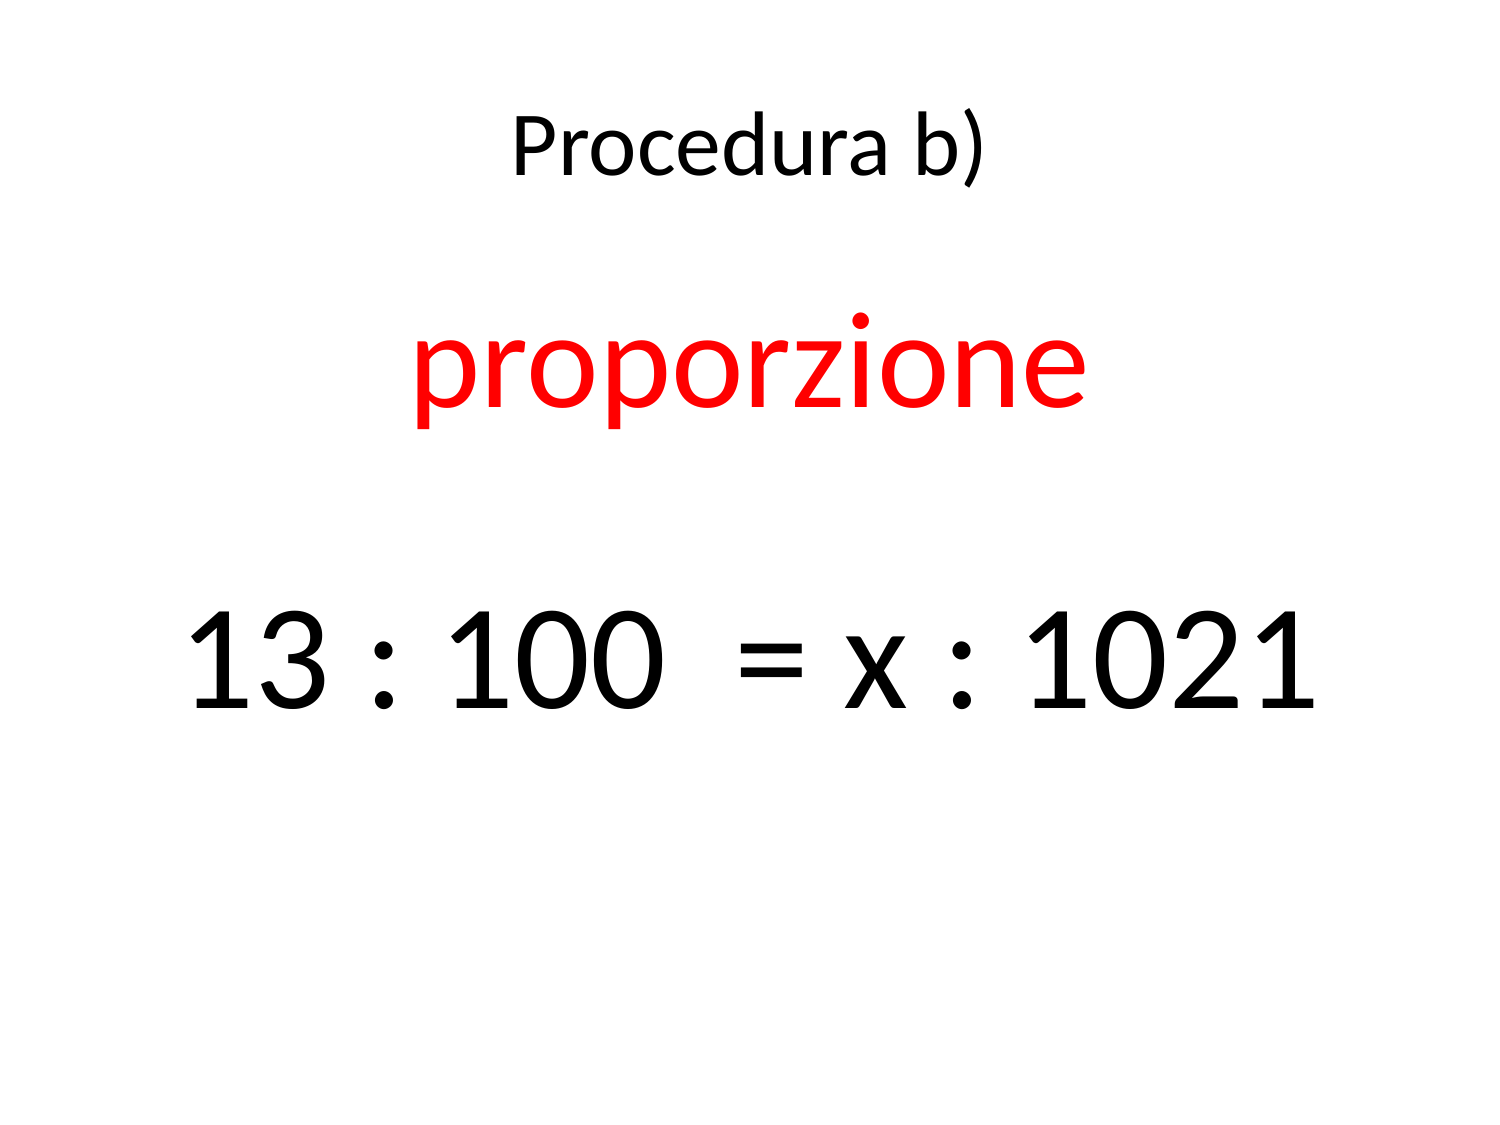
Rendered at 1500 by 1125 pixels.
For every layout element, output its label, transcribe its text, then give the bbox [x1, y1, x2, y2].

title Procedura b) [75, 45, 1425, 233]
list proporzione 13 : 100 = x : 1021 [75, 262, 1425, 1005]
